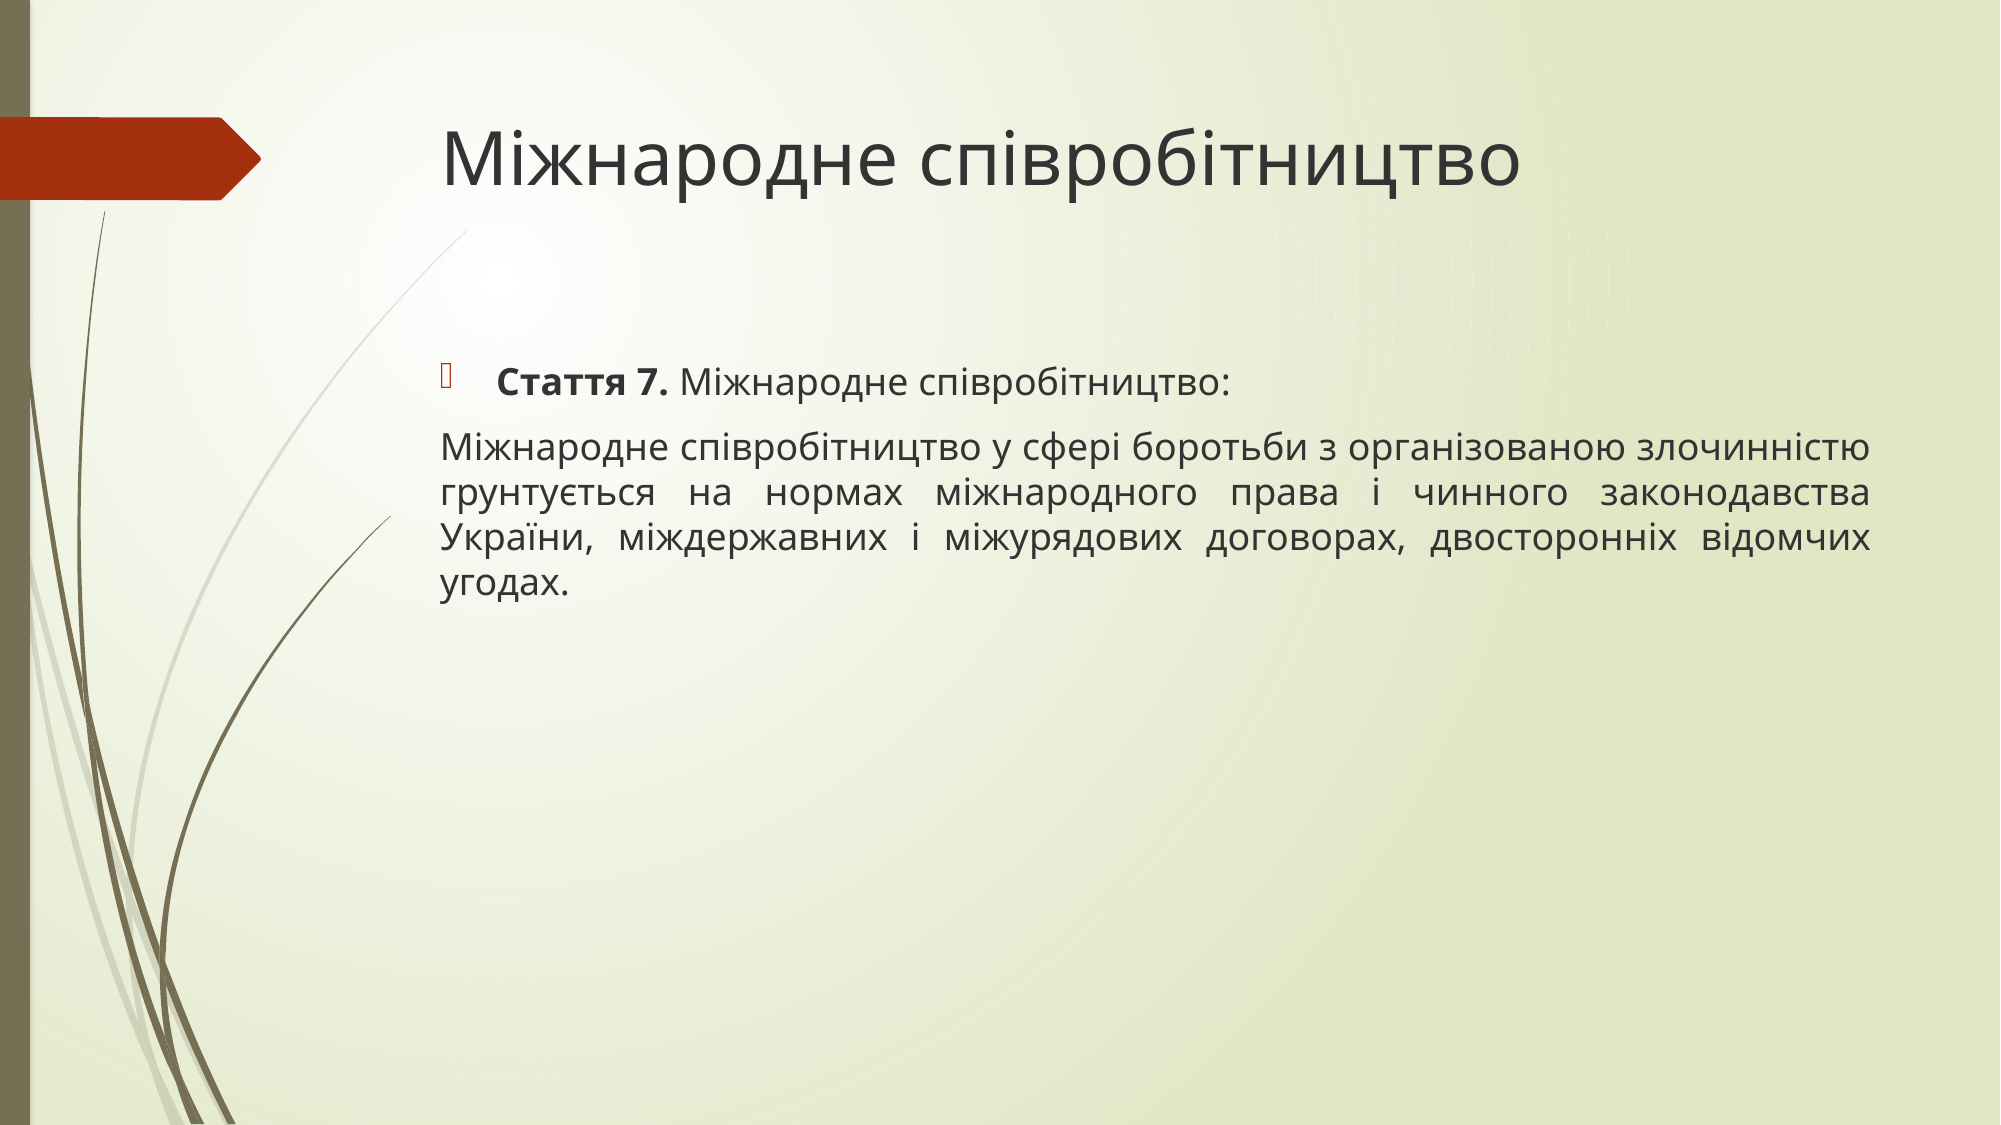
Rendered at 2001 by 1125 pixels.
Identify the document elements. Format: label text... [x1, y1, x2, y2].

list Стаття 7. Міжнародне співробітництво: Міжнародне співробітництво у сфері боротьби з організованою злочинністю грунтується на нормах міжнародного права і чинного законодавства України, міждержавних і міжурядових договорах, двосторонніх відомчих угодах. [424, 350, 1888, 970]
title Міжнародне співробітництво [425, 102, 1888, 313]
